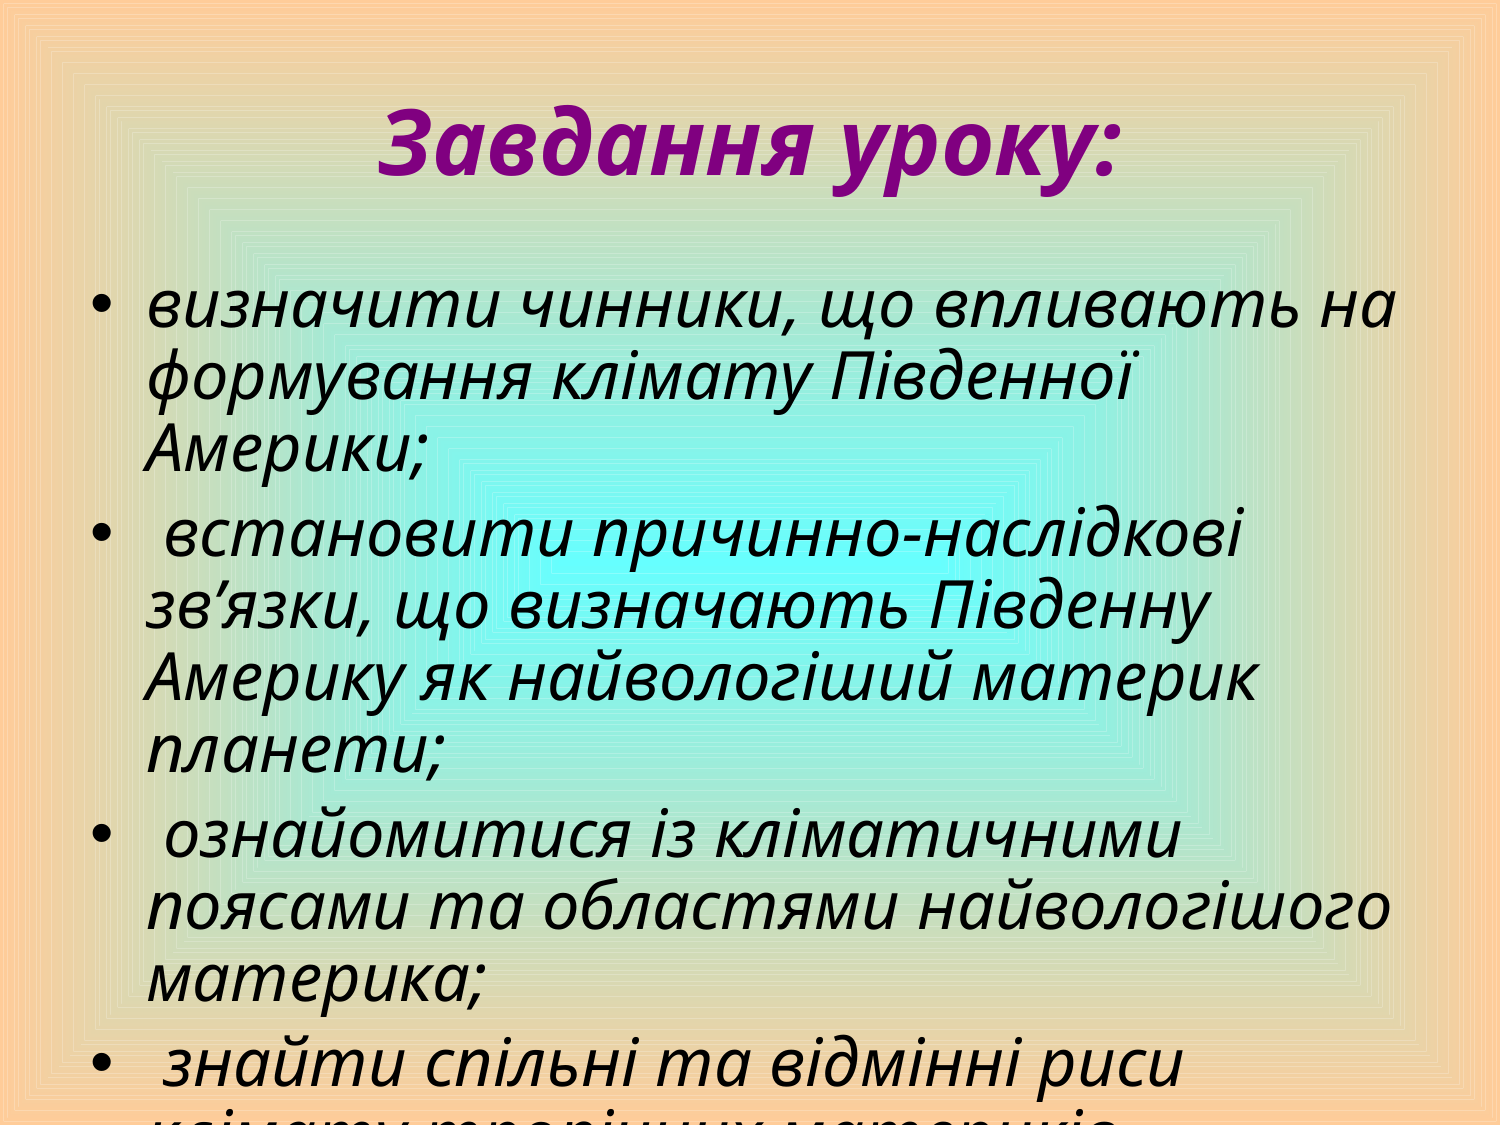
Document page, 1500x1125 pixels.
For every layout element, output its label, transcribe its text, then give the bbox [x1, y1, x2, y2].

title Завдання уроку: [74, 44, 1426, 233]
list визначити чинники, що впливають на формування клімату Південної Америки; встановити причинно-наслідкові зв’язки, що визначають Південну Америку як найвологіший материк планети; ознайомитися із кліматичними поясами та областями найвологішого материка; знайти спільні та відмінні риси клімату тропічних материків. [74, 262, 1426, 1006]
